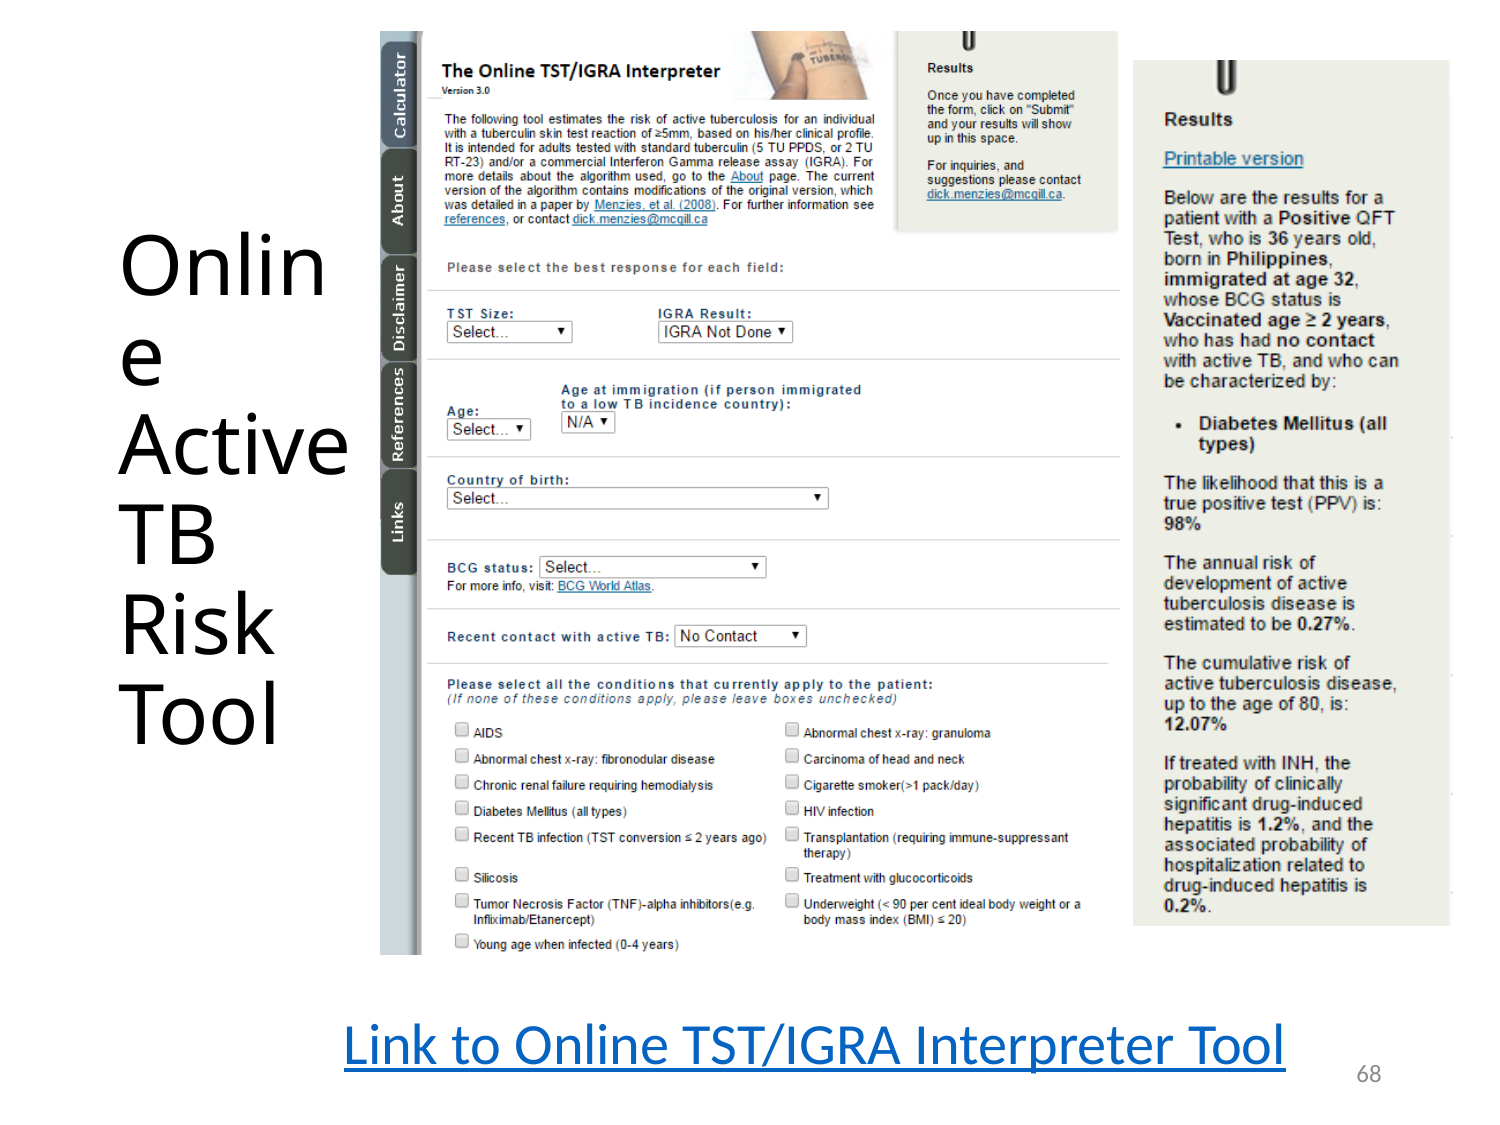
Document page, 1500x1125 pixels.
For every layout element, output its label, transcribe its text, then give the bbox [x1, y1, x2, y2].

slide_number 68 [1059, 1042, 1397, 1103]
list Link to Online TST/IGRA Interpreter Tool [308, 1007, 1322, 1125]
picture [1133, 60, 1453, 926]
title Online Active TB Risk Tool [103, 85, 379, 901]
picture [379, 31, 1120, 955]
